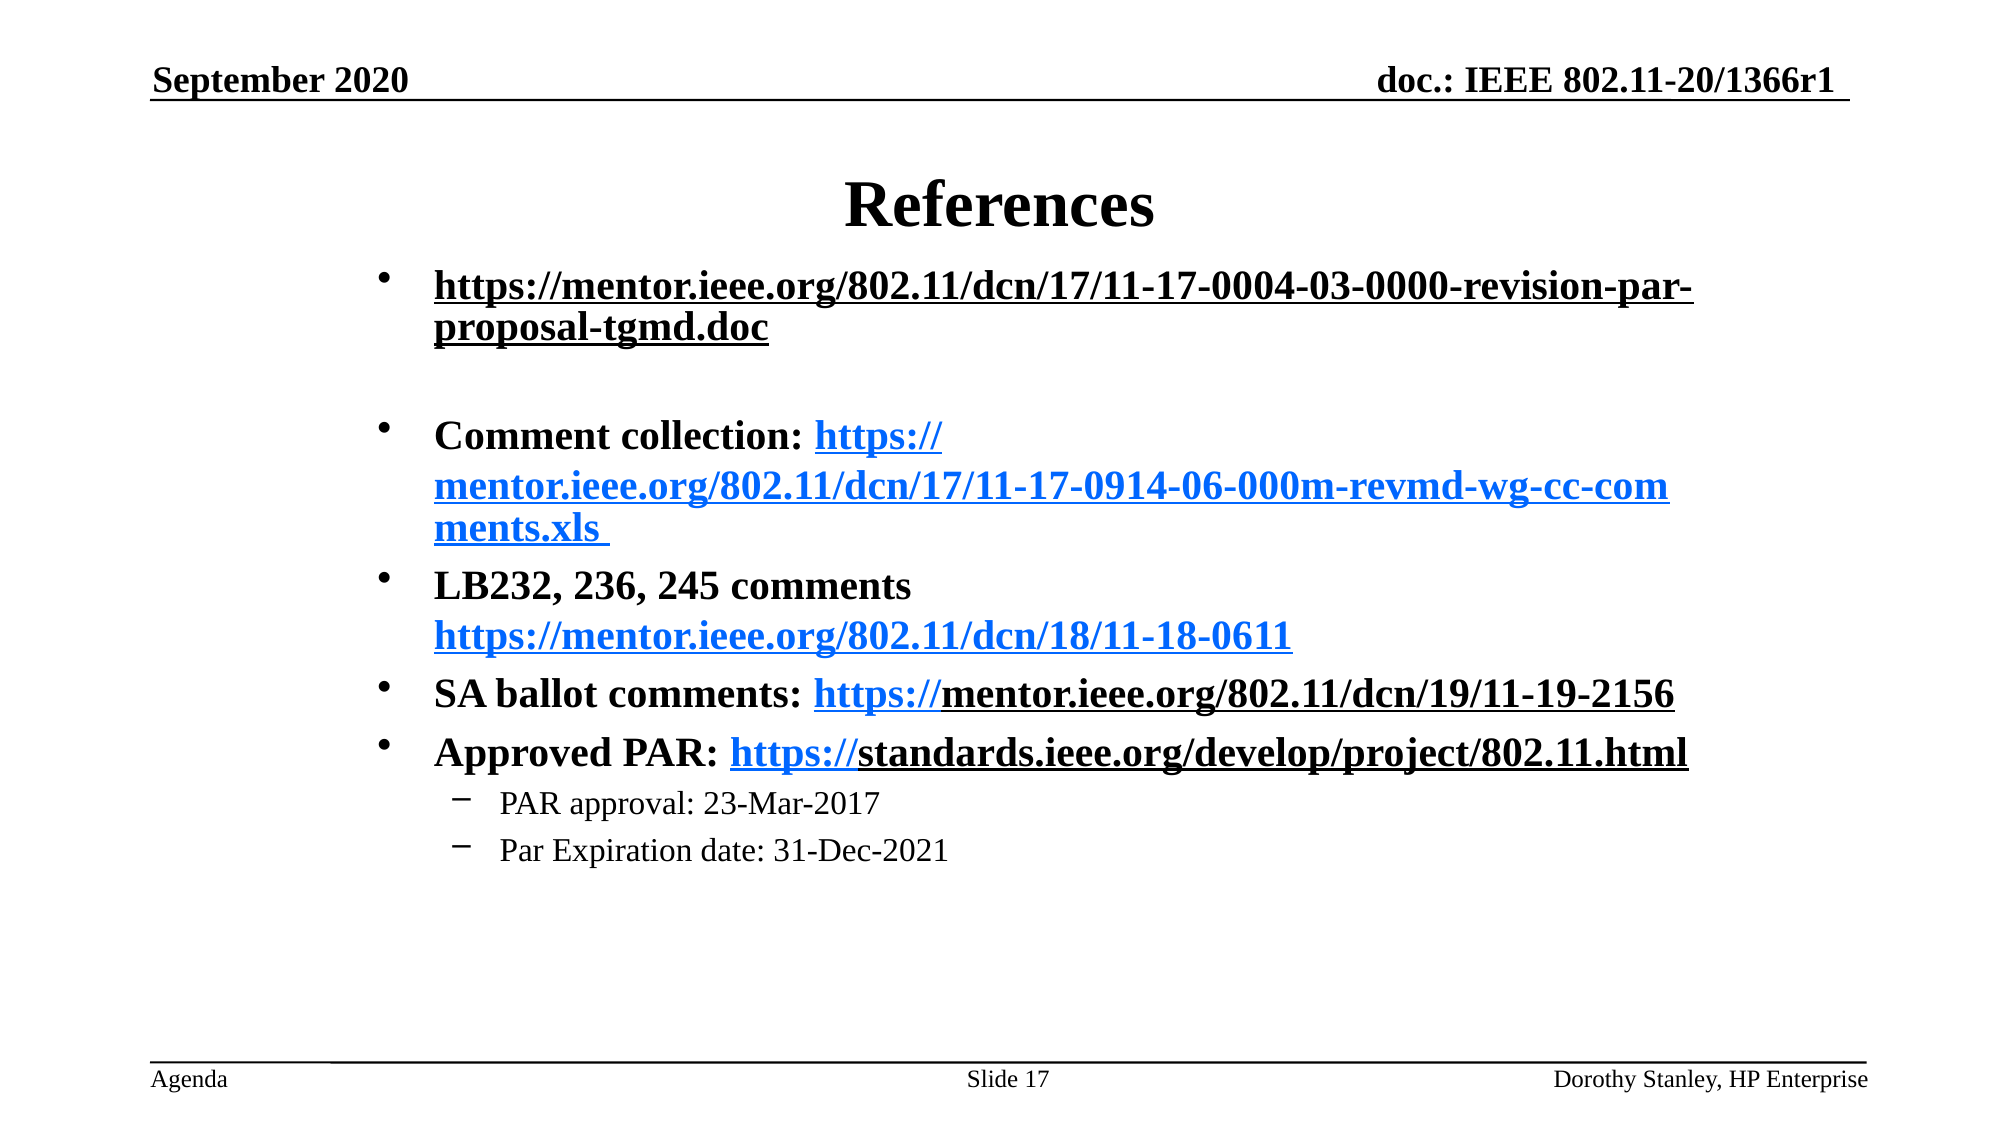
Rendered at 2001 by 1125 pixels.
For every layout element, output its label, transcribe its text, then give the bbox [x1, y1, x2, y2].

list https://mentor.ieee.org/802.11/dcn/17/11-17-0004-03-0000-revision-par-proposal-tgmd.doc Comment collection: https://mentor.ieee.org/802.11/dcn/17/11-17-0914-06-000m-revmd-wg-cc-comments.xls LB232, 236, 245 comments https://mentor.ieee.org/802.11/dcn/18/11-18-0611 SA ballot comments: https://mentor.ieee.org/802.11/dcn/19/11-19-2156 Approved PAR: https://standards.ieee.org/develop/project/802.11.html PAR approval: 23-Mar-2017 Par Expiration date: 31-Dec-2021 [362, 249, 1713, 925]
footer Dorothy Stanley, HP Enterprise [1549, 1062, 1869, 1093]
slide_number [152, 54, 567, 100]
slide_number Slide 17 [966, 1062, 1051, 1093]
title References [150, 112, 1850, 288]
